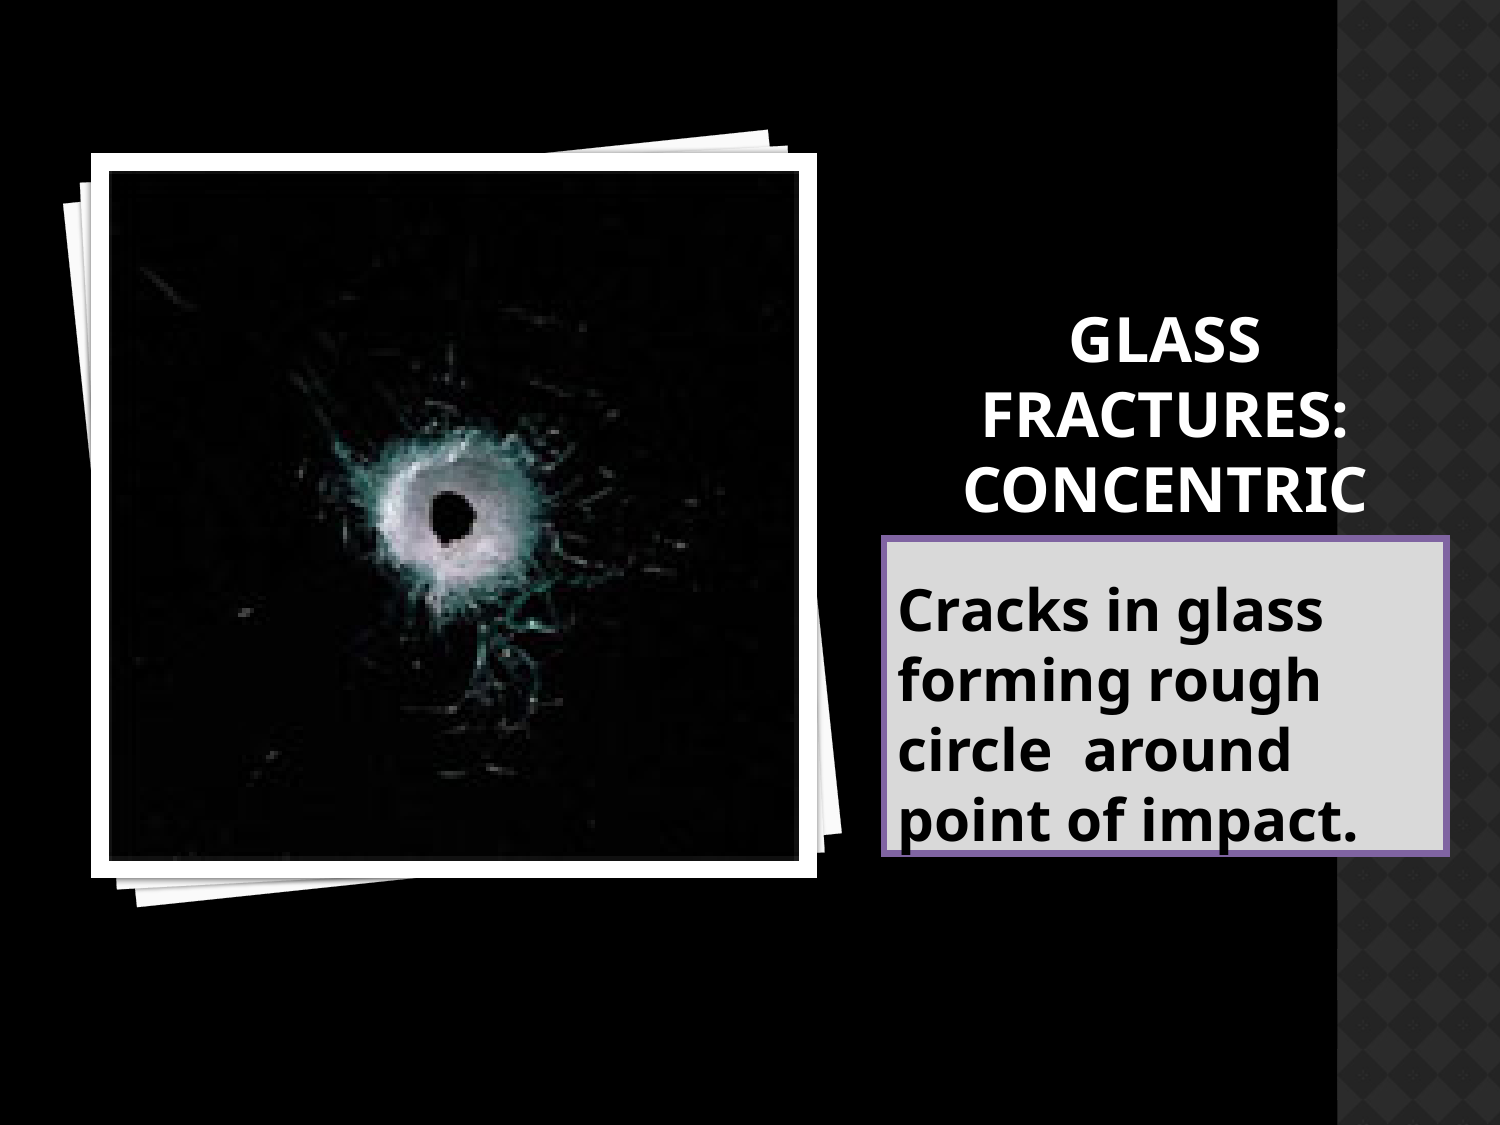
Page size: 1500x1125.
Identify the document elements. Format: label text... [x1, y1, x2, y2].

list Cracks in glass forming rough circle around point of impact. [881, 535, 1450, 857]
title Glass Fractures: Concentric [884, 187, 1447, 525]
picture [1337, 0, 1500, 1125]
picture [108, 170, 800, 862]
